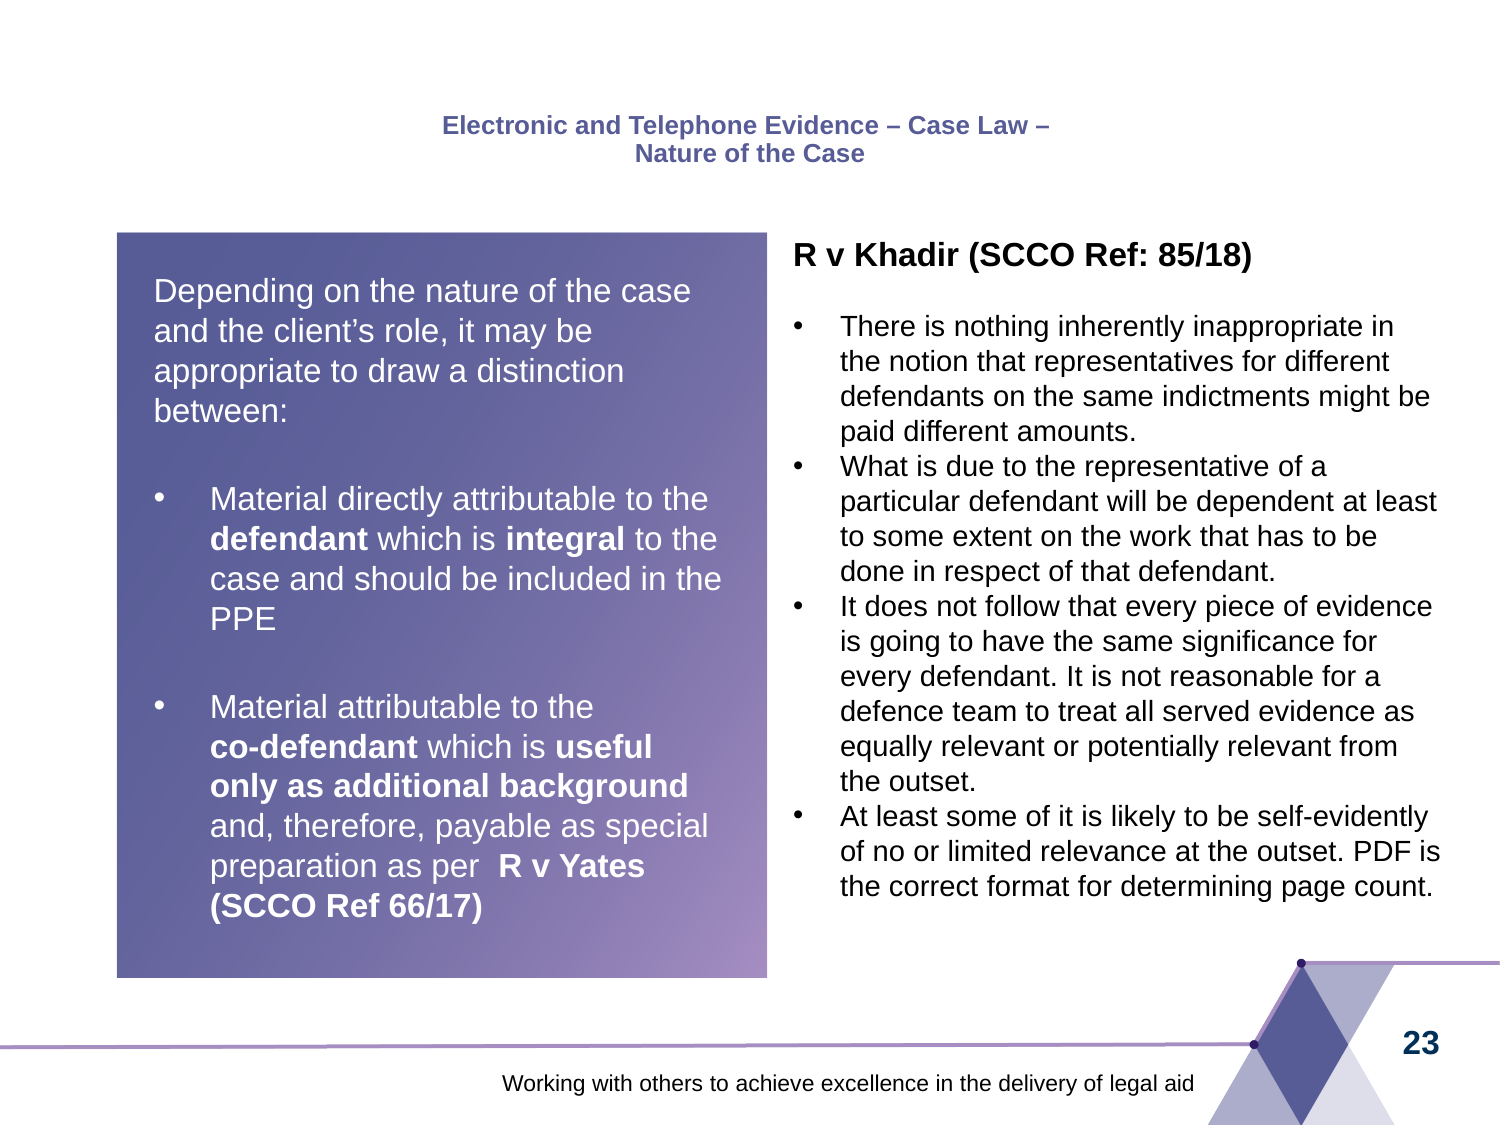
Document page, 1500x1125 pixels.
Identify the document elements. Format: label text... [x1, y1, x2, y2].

footer Working with others to achieve excellence in the delivery of legal aid [77, 1041, 1196, 1096]
picture [0, 1, 1500, 1125]
list R v Khadir (SCCO Ref: 85/18) There is nothing inherently inappropriate in the notion that representatives for different defendants on the same indictments might be paid different amounts. What is due to the representative of a particular defendant will be dependent at least to some extent on the work that has to be done in respect of that defendant. It does not follow that every piece of evidence is going to have the same significance for every defendant. It is not reasonable for a defence team to treat all served evidence as equally relevant or potentially relevant from the outset. At least some of it is likely to be self-evidently of no or limited relevance at the outset. PDF is the correct format for determining page count. [793, 232, 1444, 978]
title Electronic and Telephone Evidence – Case Law – Nature of the Case [116, 111, 1384, 169]
list Depending on the nature of the case and the client’s role, it may be appropriate to draw a distinction between: Material directly attributable to the defendant which is integral to the case and should be included in the PPE Material attributable to the co-defendant which is useful only as additional background and, therefore, payable as special preparation as per R v Yates (SCCO Ref 66/17) [116, 232, 768, 978]
slide_number 23 [1399, 1020, 1444, 1063]
